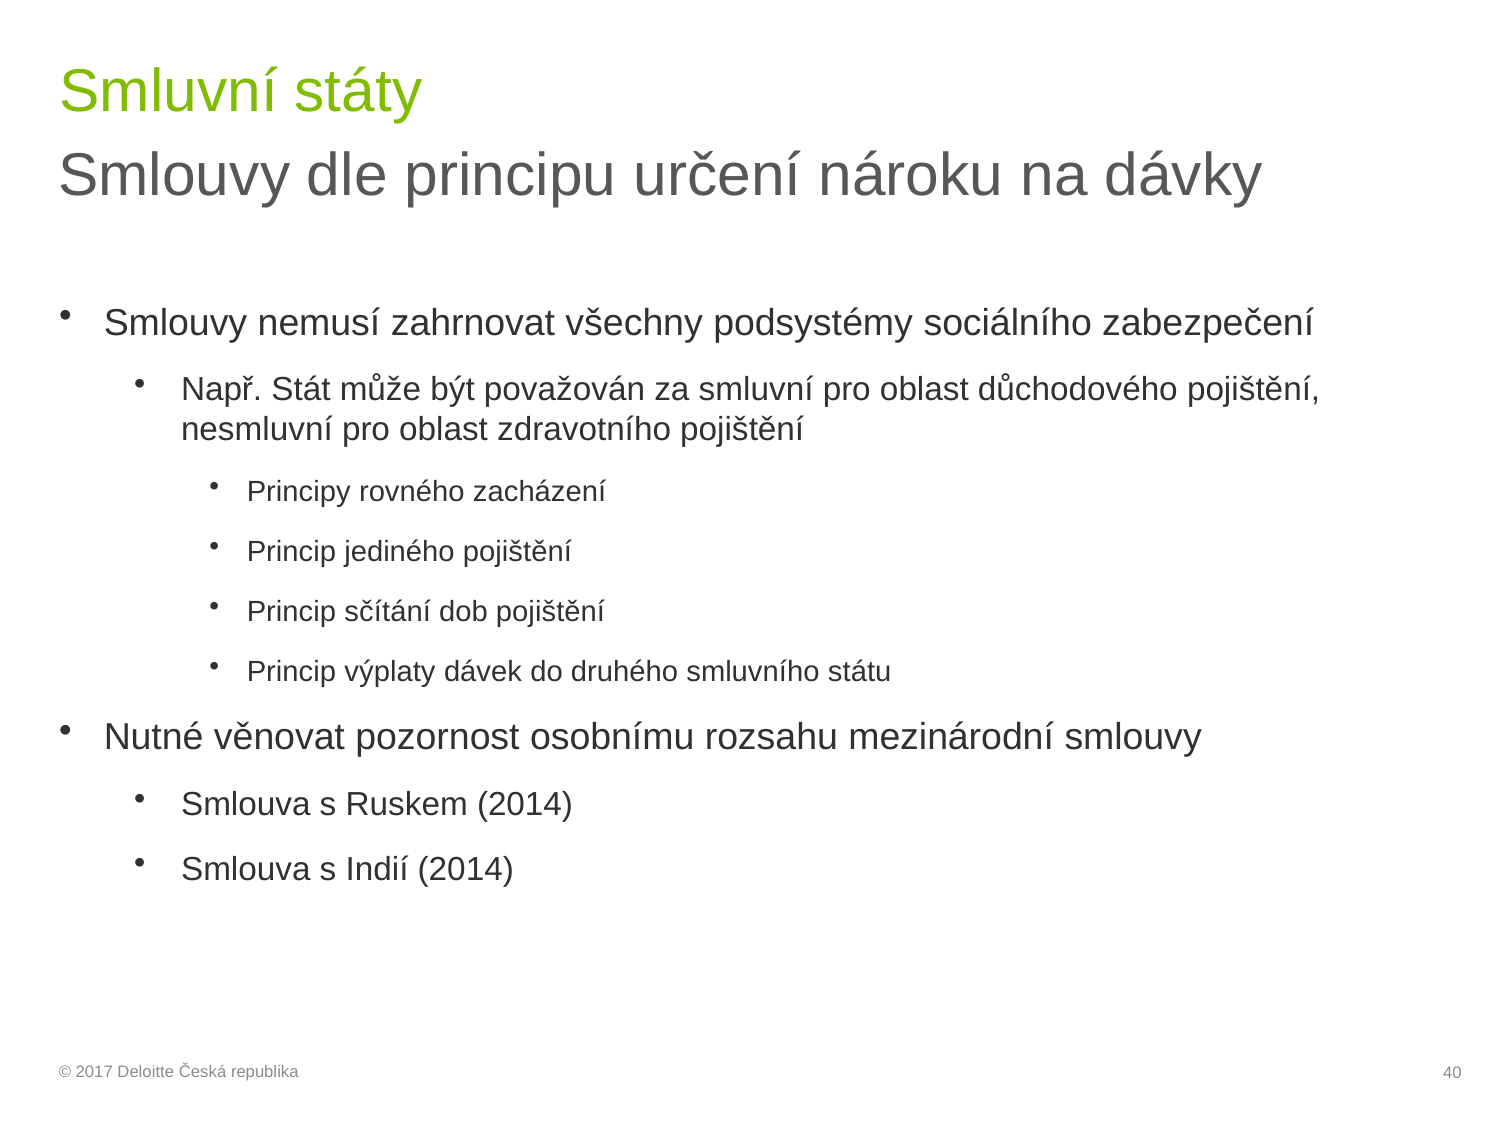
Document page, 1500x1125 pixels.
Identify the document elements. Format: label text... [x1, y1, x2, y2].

list Smlouvy nemusí zahrnovat všechny podsystémy sociálního zabezpečení Např. Stát může být považován za smluvní pro oblast důchodového pojištění, nesmluvní pro oblast zdravotního pojištění Principy rovného zacházení Princip jediného pojištění Princip sčítání dob pojištění Princip výplaty dávek do druhého smluvního státu Nutné věnovat pozornost osobnímu rozsahu mezinárodní smlouvy Smlouva s Ruskem (2014) Smlouva s Indií (2014) [58, 297, 1459, 1039]
title Smluvní státy [59, 58, 1459, 133]
list Smlouvy dle principu určení nároku na dávky [57, 134, 1459, 289]
